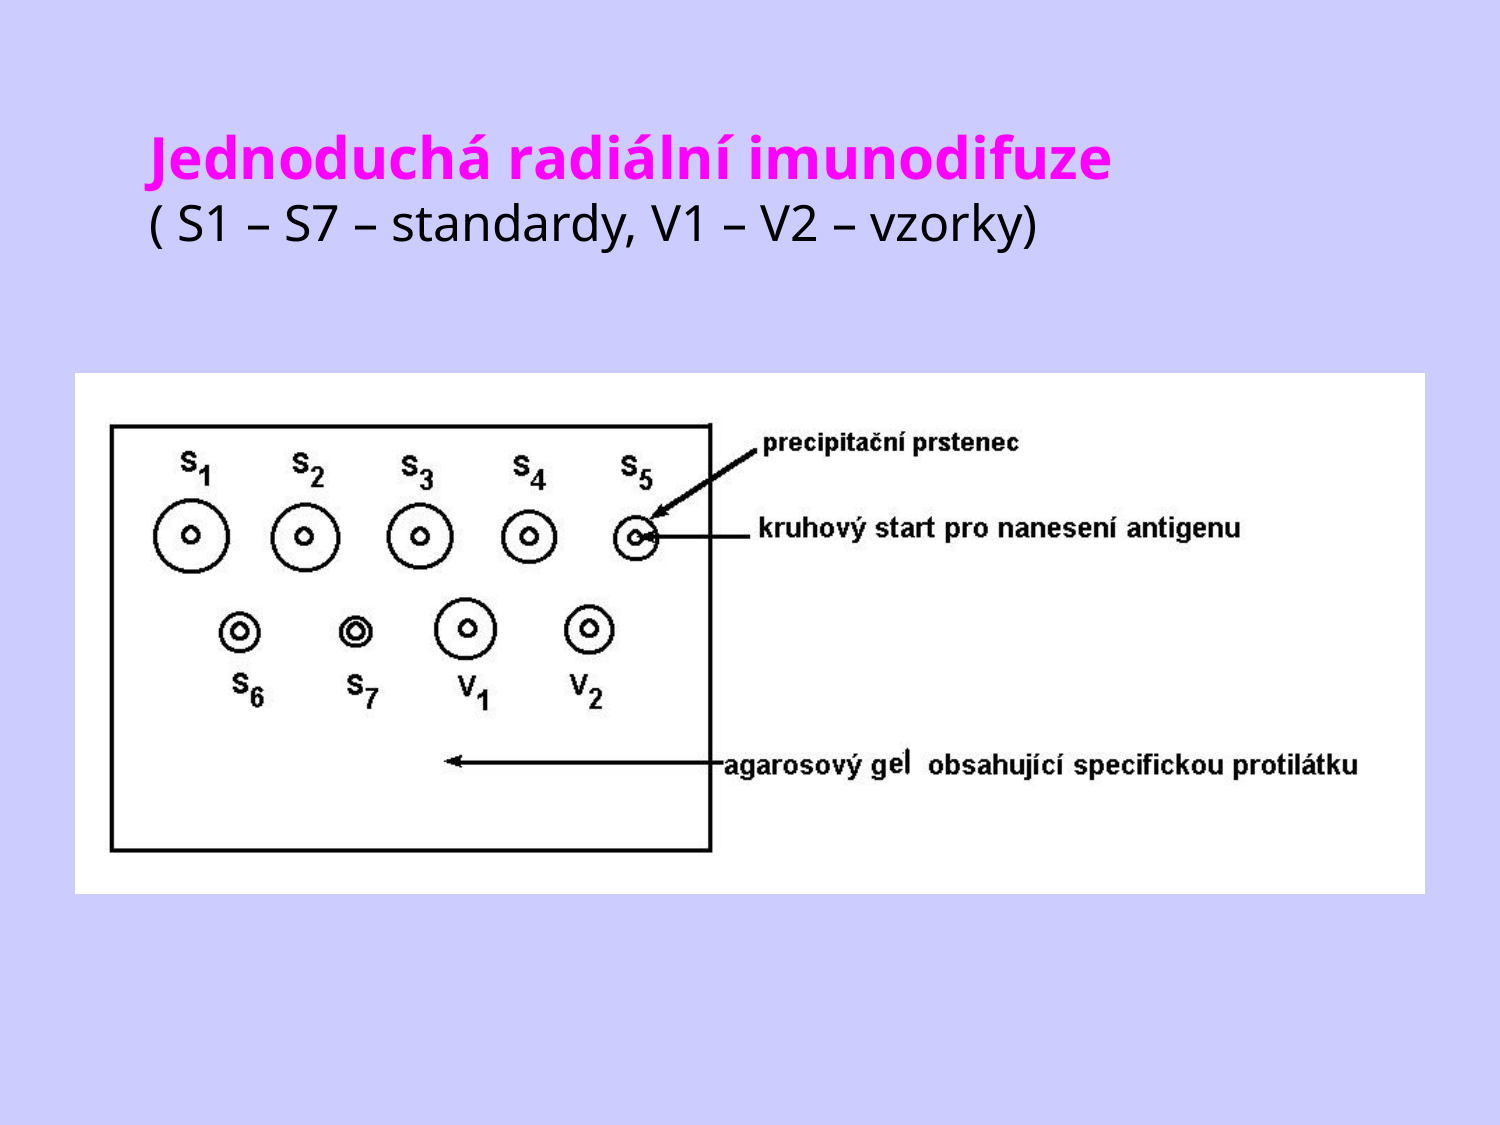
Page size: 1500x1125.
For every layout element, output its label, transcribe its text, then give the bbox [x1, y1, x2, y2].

text_box Jednoduchá radiální imunodifuze ( S1 – S7 – standardy, V1 – V2 – vzorky) [134, 113, 1143, 259]
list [74, 372, 1426, 895]
